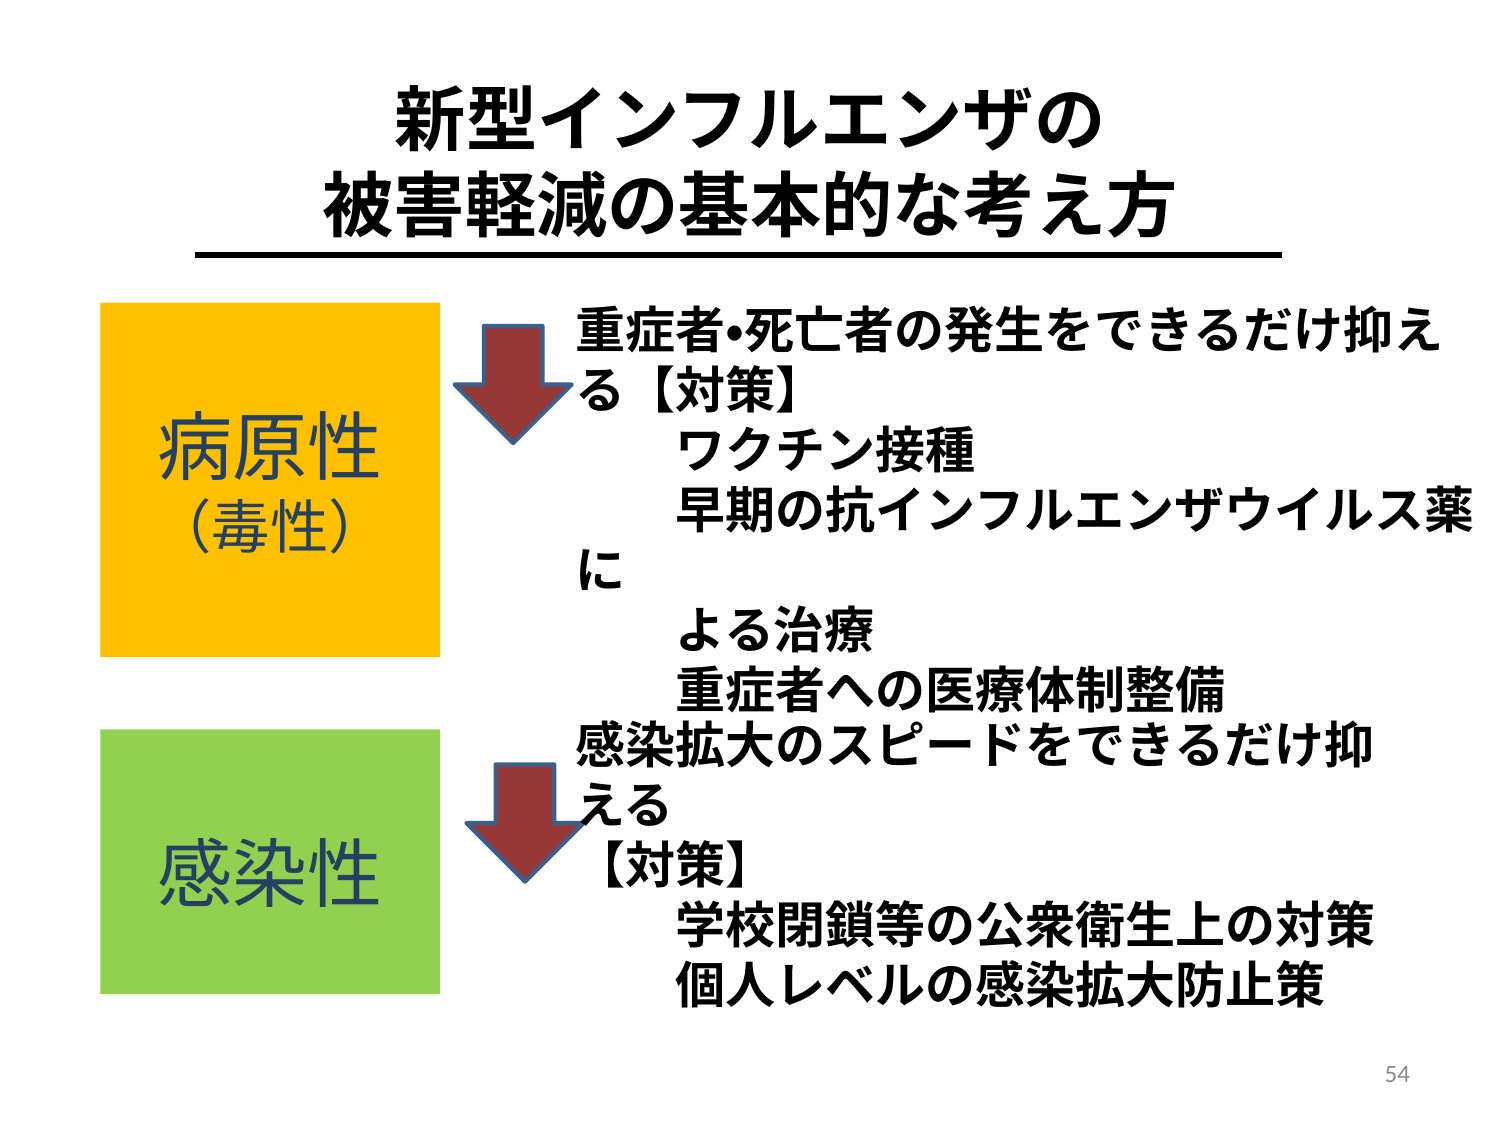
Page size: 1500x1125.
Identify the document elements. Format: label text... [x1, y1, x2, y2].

title 新型インフルエンザの 被害軽減の基本的な考え方 [0, 66, 1500, 254]
text_box 感染拡大のスピードをできるだけ抑える 【対策】 学校閉鎖等の公衆衛生上の対策 個人レベルの感染拡大防止策 [560, 726, 1436, 1021]
text_box [464, 762, 560, 884]
slide_number 54 [1074, 1042, 1425, 1103]
text_box [452, 323, 560, 446]
text_box 病原性（毒性） [100, 302, 441, 658]
text_box 重症者・死亡者の発生をできるだけ抑える【対策】 ワクチン接種 早期の抗インフルエンザウイルス薬に よる治療 重症者への医療体制整備 [560, 290, 1500, 726]
text_box 感染性 [100, 729, 441, 995]
